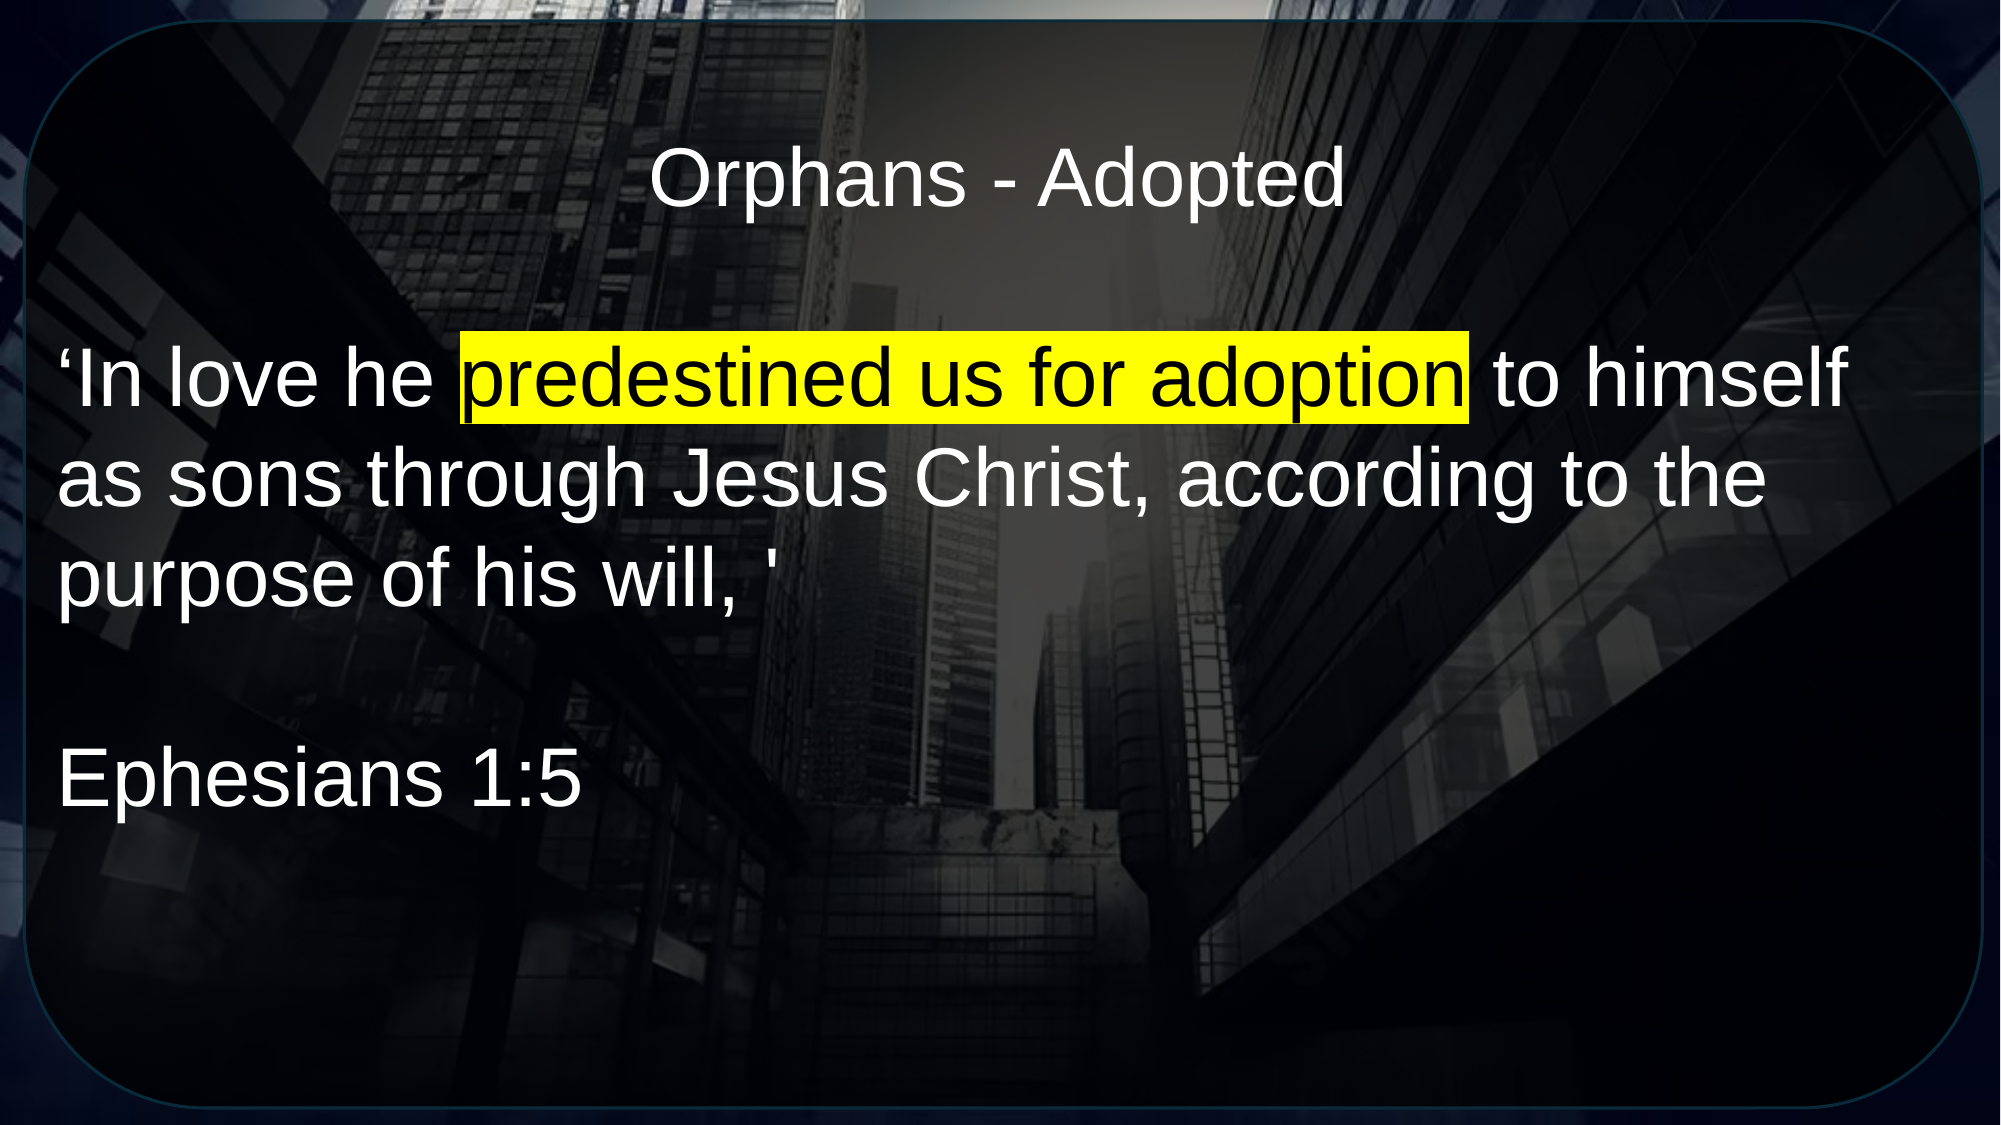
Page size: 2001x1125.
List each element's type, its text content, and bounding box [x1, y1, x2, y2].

text_box [22, 19, 1984, 1110]
text_box Orphans - Adopted ‘In love he predestined us for adoption to himself as sons through Jesus Christ, according to the purpose of his will, ' Ephesians 1:5 [41, 116, 1955, 931]
picture [0, 0, 2001, 1125]
